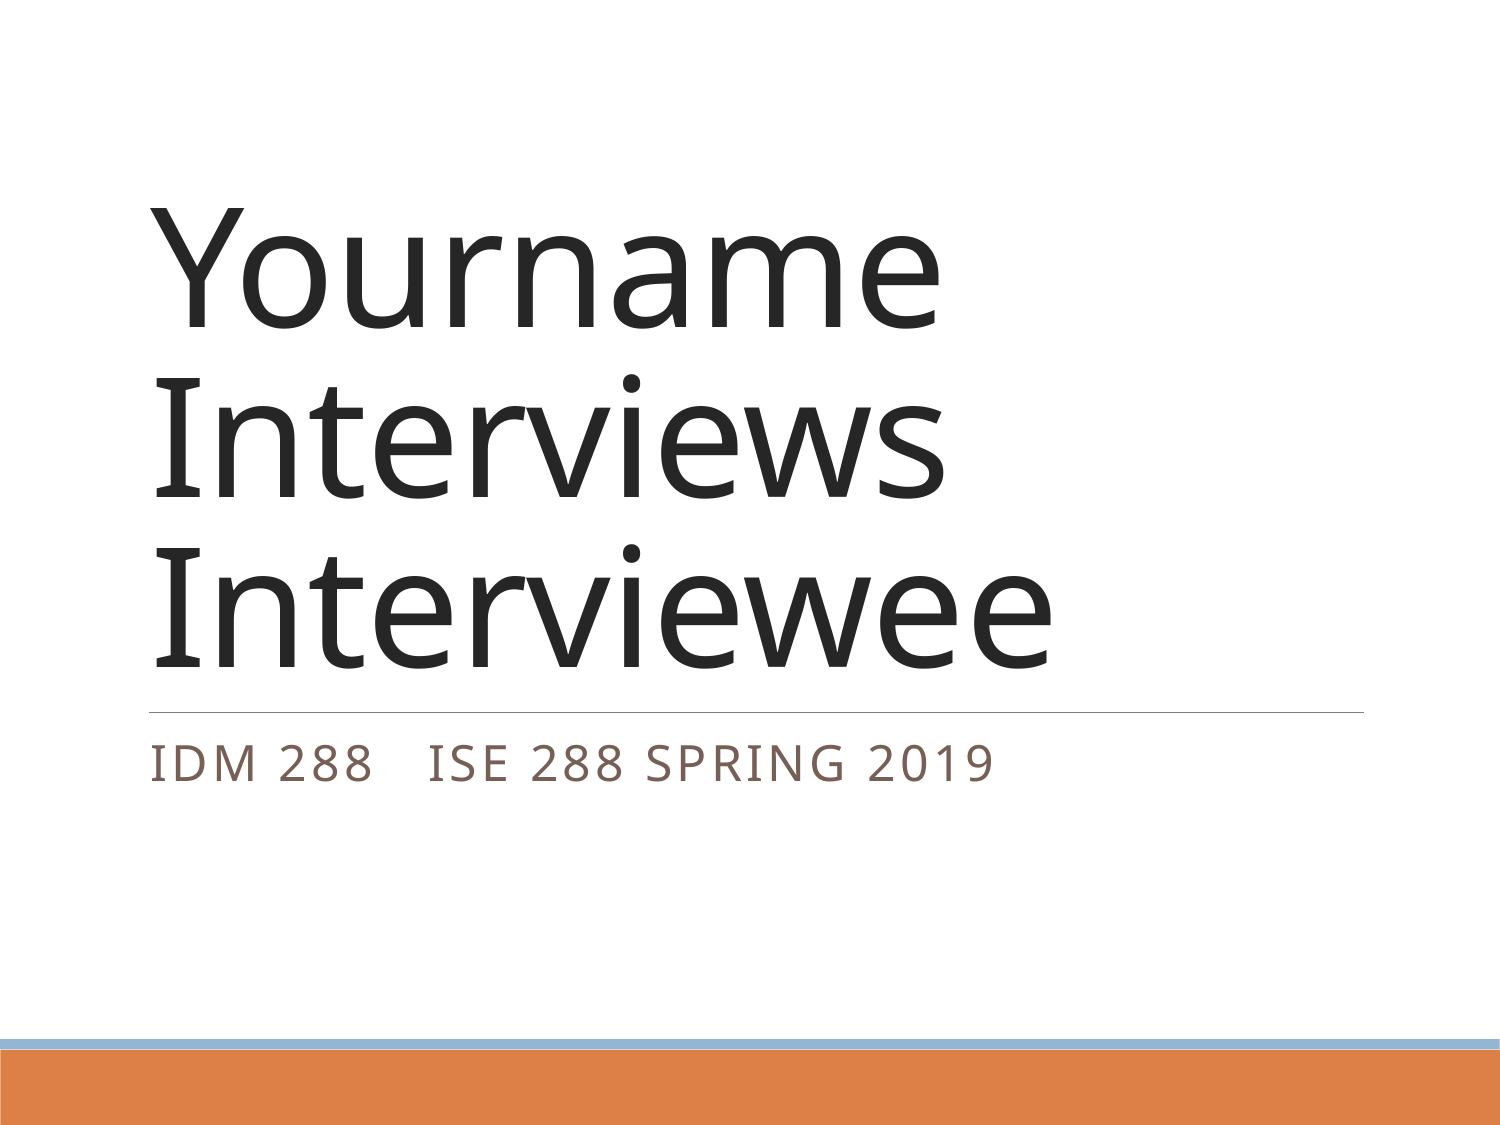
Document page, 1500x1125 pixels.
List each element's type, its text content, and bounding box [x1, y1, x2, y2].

subtitle IDM 288 ISE 288 Spring 2019 [135, 730, 1373, 919]
title Yourname Interviews Interviewee [135, 124, 1373, 710]
